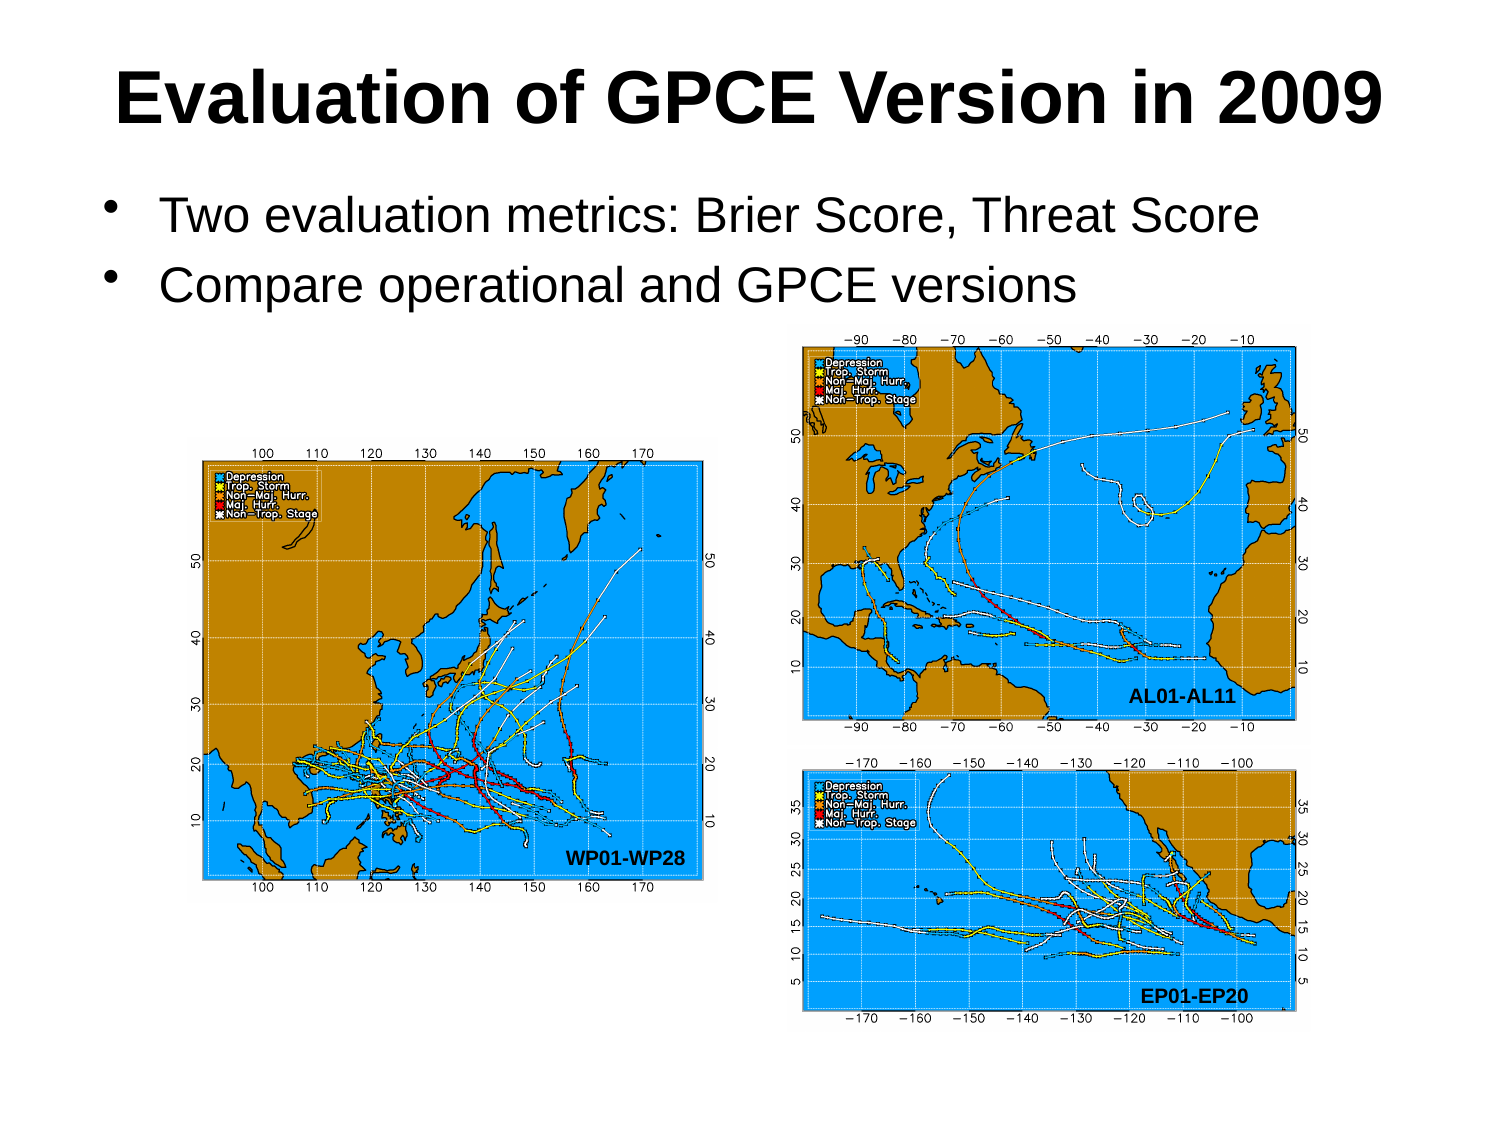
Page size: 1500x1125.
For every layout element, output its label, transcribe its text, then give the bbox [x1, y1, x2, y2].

picture [787, 324, 1312, 745]
picture [787, 749, 1311, 1032]
list Two evaluation metrics: Brier Score, Threat Score Compare operational and GPCE versions [87, 174, 1438, 918]
picture [187, 437, 718, 903]
title Evaluation of GPCE Version in 2009 [74, 0, 1426, 188]
